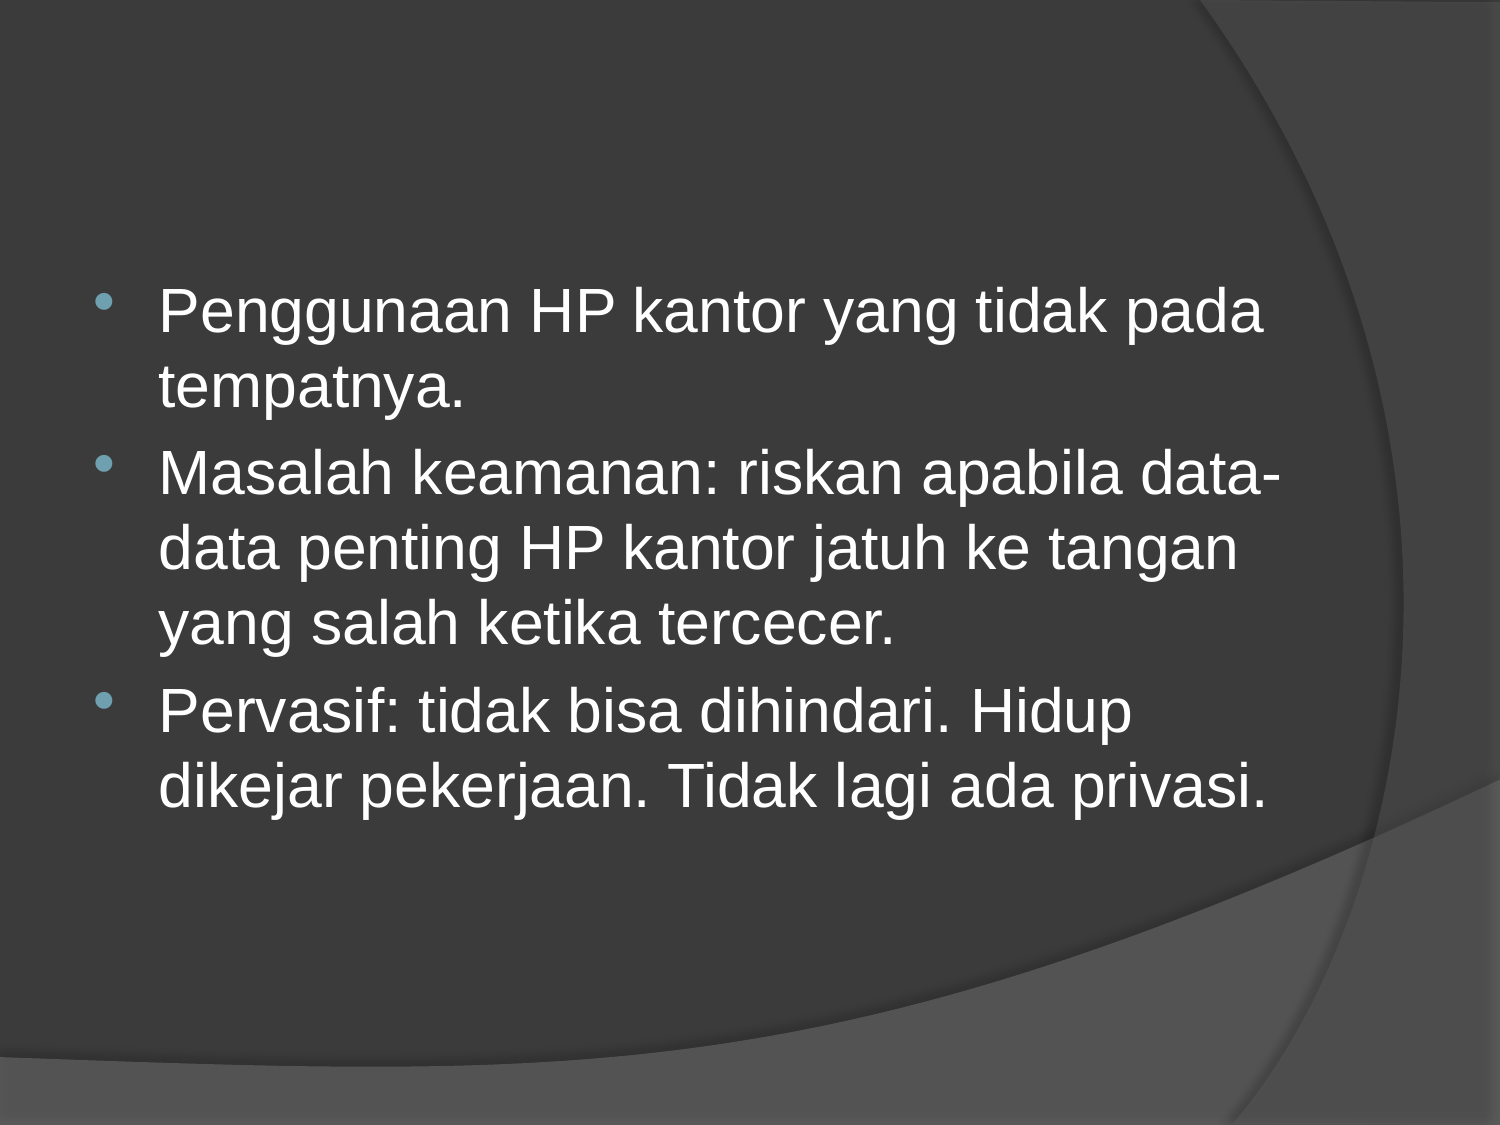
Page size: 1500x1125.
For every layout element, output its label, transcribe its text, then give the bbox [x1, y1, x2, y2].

list Penggunaan HP kantor yang tidak pada tempatnya. Masalah keamanan: riskan apabila data-data penting HP kantor jatuh ke tangan yang salah ketika tercecer. Pervasif: tidak bisa dihindari. Hidup dikejar pekerjaan. Tidak lagi ada privasi. [75, 262, 1300, 1005]
